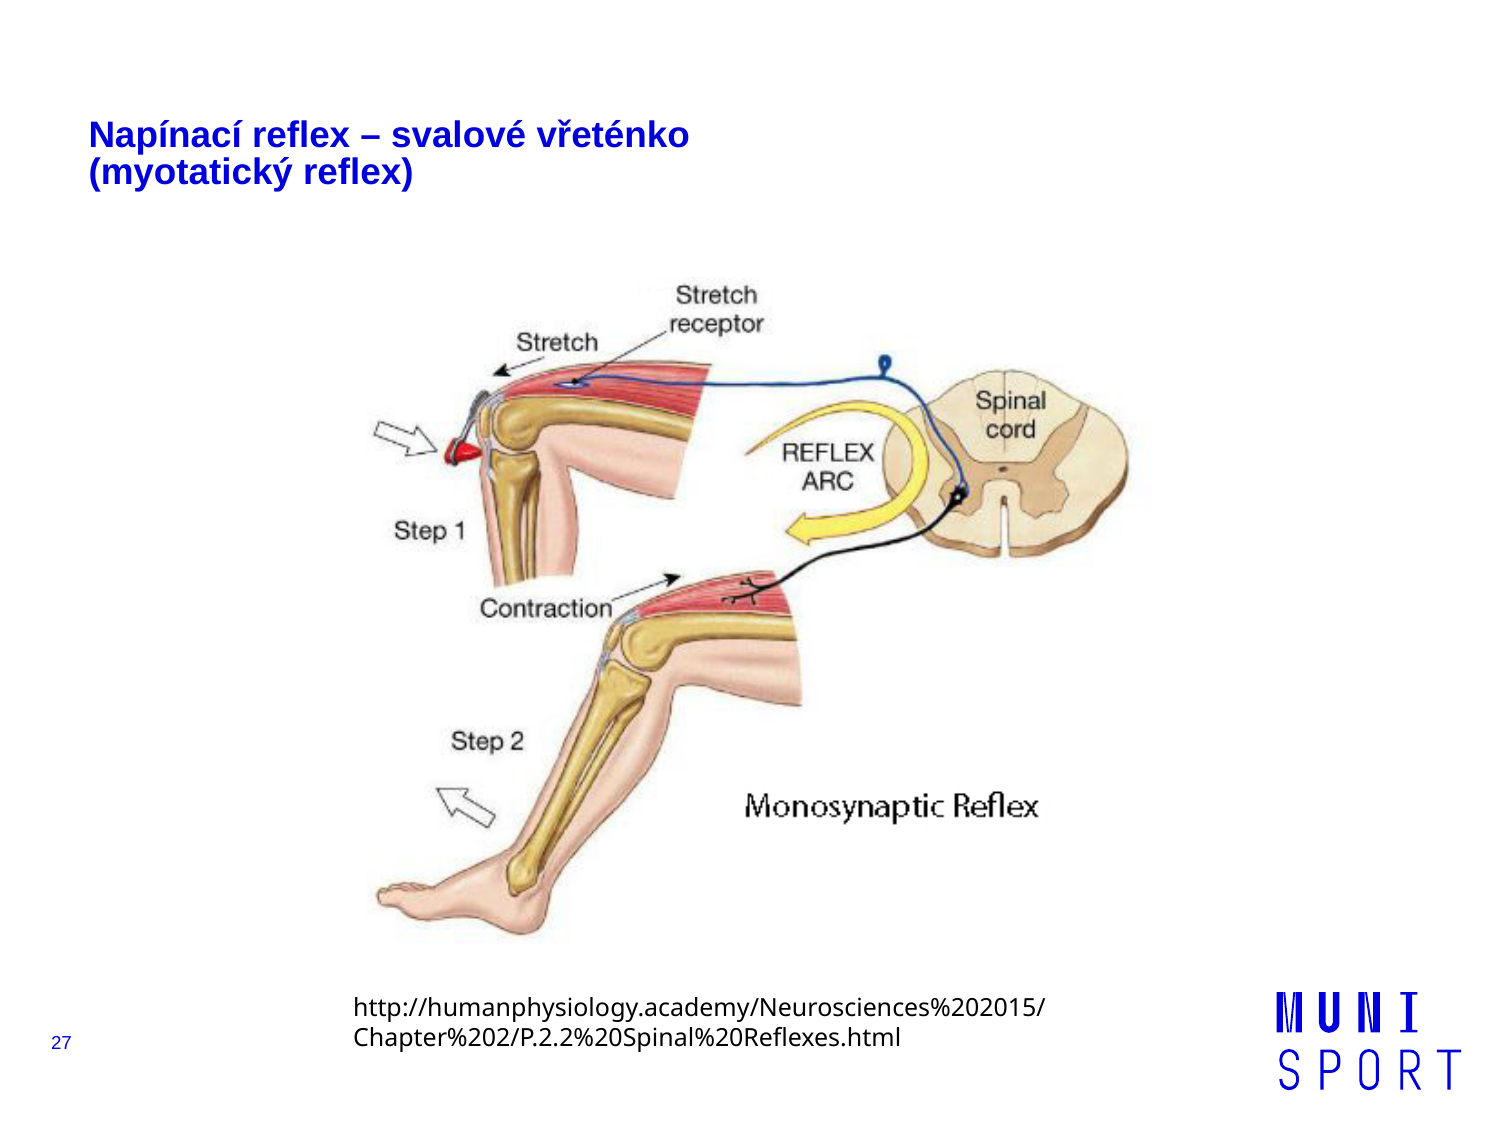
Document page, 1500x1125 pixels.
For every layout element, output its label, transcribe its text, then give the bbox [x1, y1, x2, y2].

slide_number 27 [50, 1021, 82, 1063]
text_box http://humanphysiology.academy/Neurosciences%202015/Chapter%202/P.2.2%20Spinal%20Reflexes.html [338, 983, 1089, 1059]
picture [338, 277, 1162, 957]
title Napínací reflex – svalové vřeténko (myotatický reflex) [88, 118, 1412, 193]
